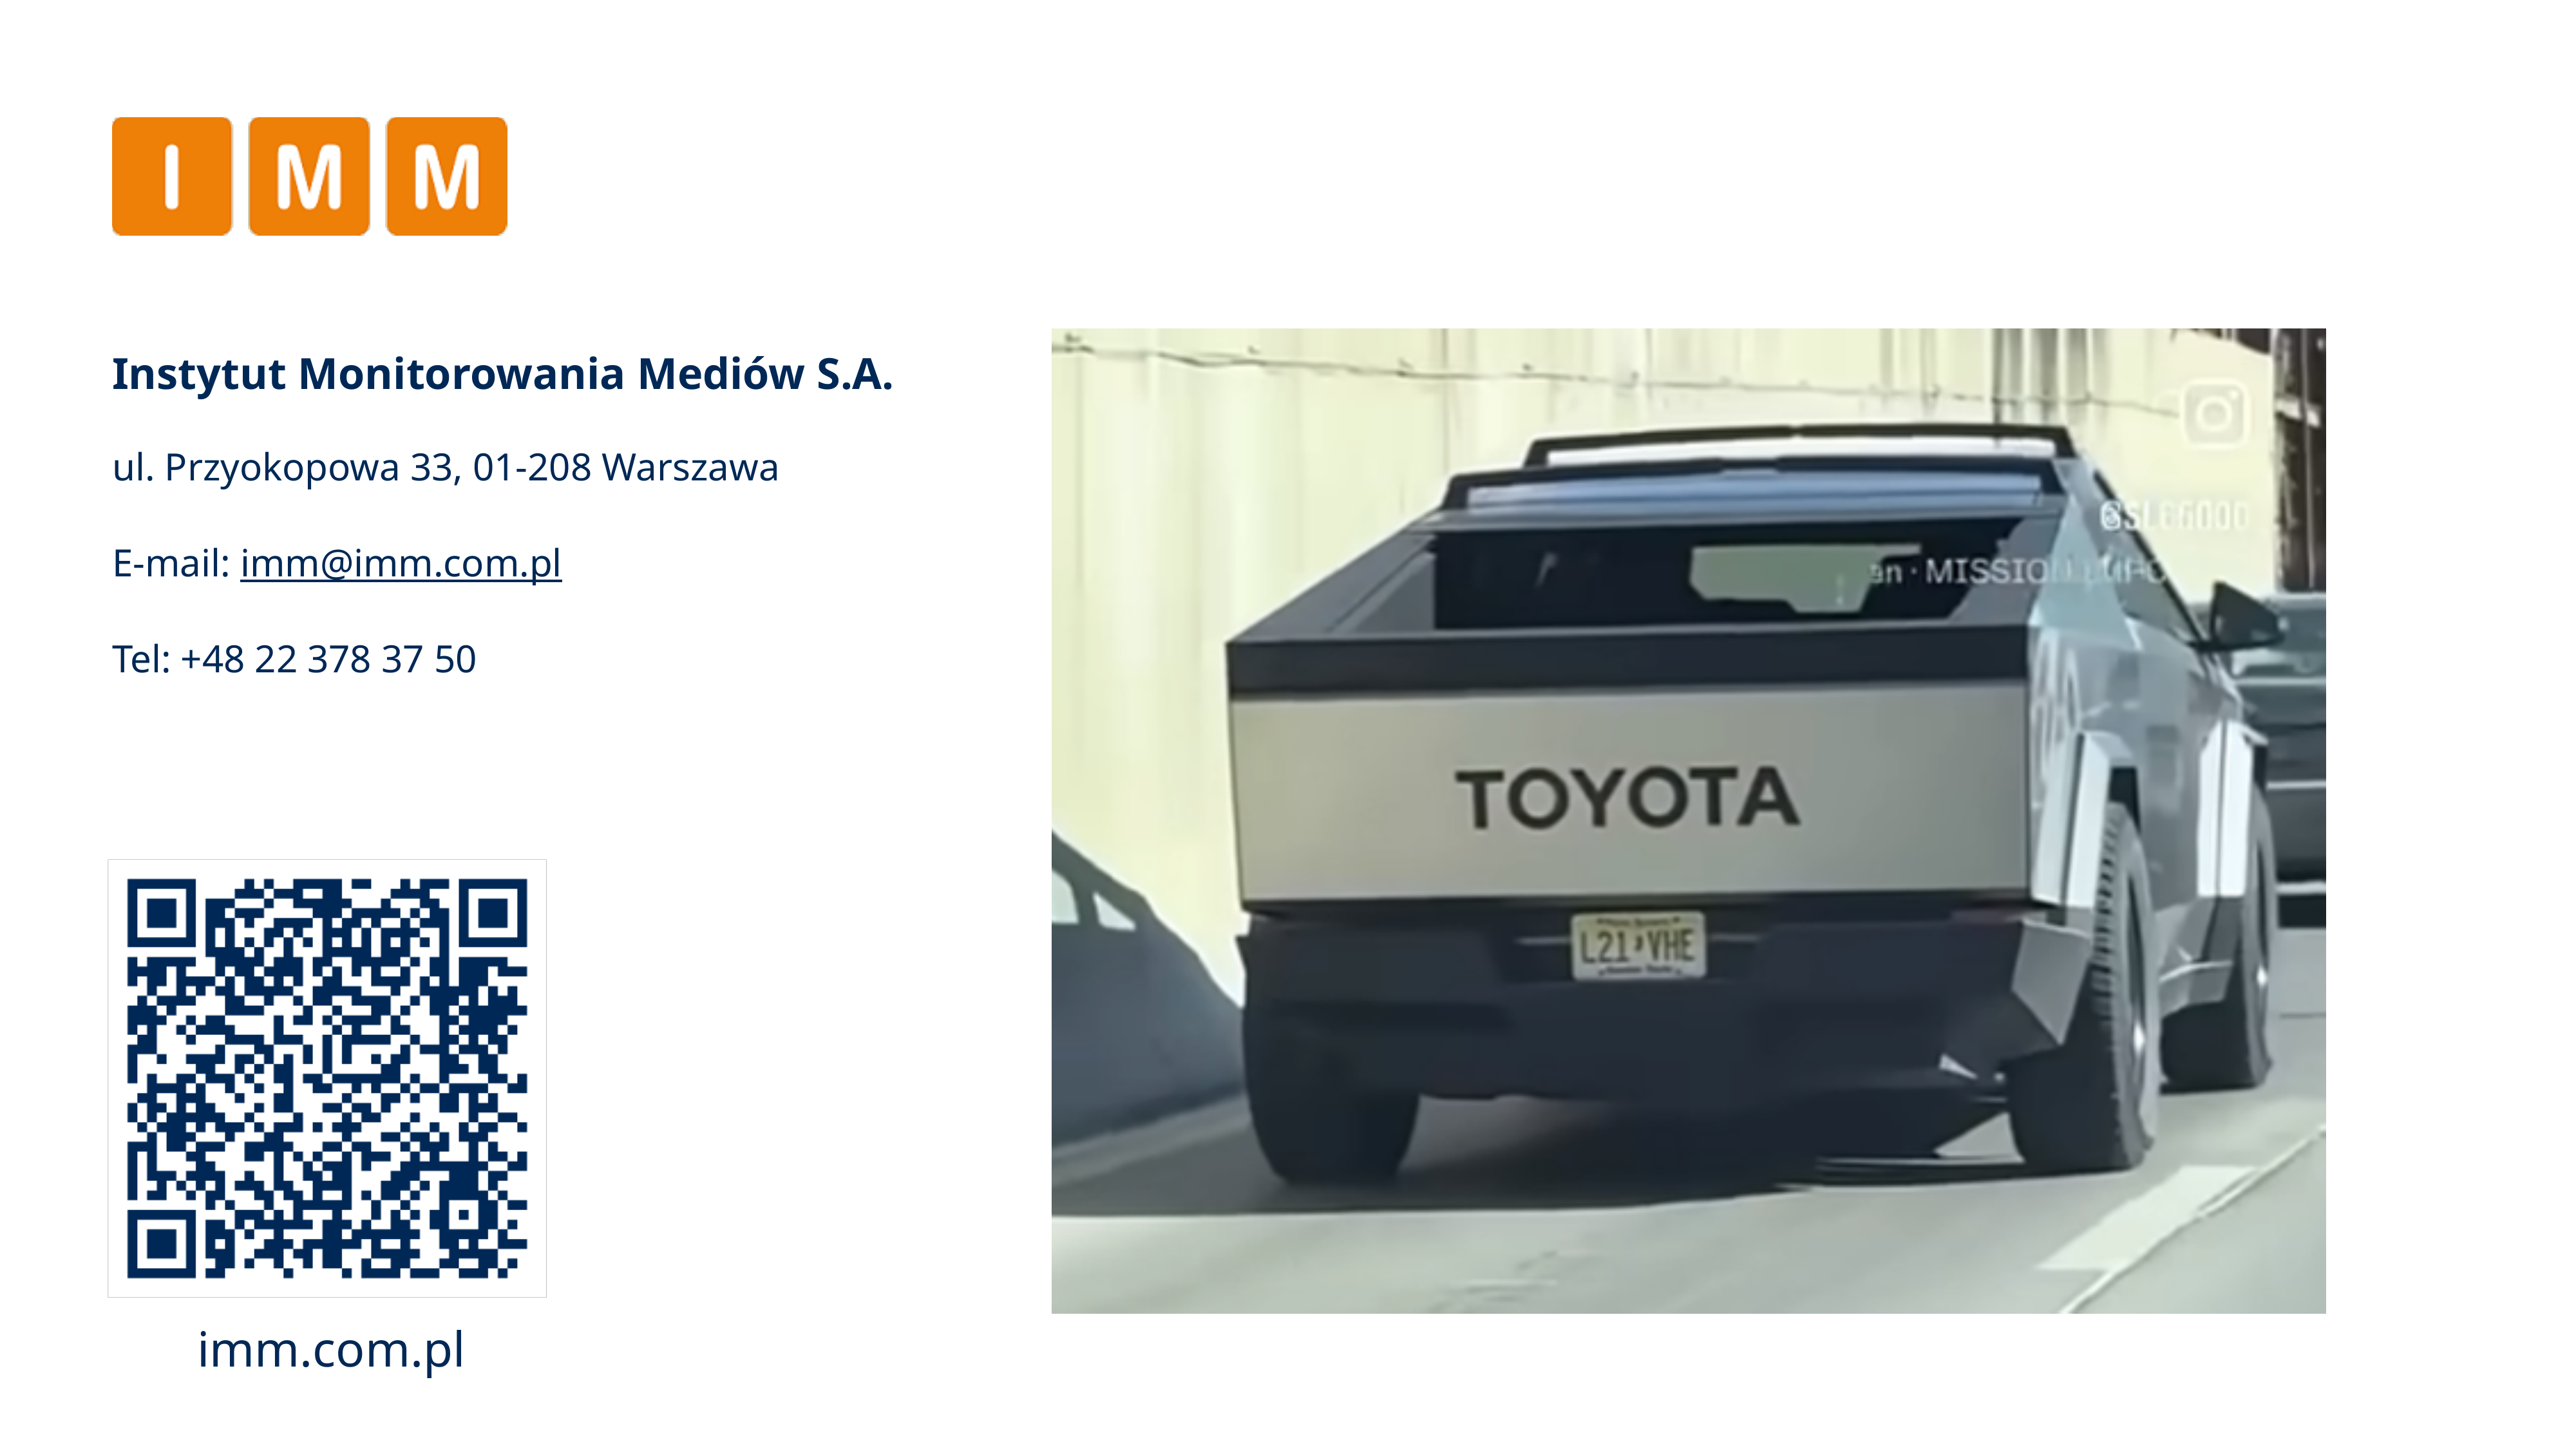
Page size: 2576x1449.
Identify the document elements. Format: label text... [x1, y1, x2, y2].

picture [112, 117, 507, 236]
picture [1052, 328, 2326, 1314]
text_box Instytut Monitorowania Mediów S.A. ul. Przyokopowa 33, 01-208 Warszawa E-mail: imm@imm.com.pl Tel: +48 22 378 37 50 [112, 294, 910, 699]
text_box imm.com.pl [187, 1353, 476, 1381]
picture [53, 805, 601, 1353]
